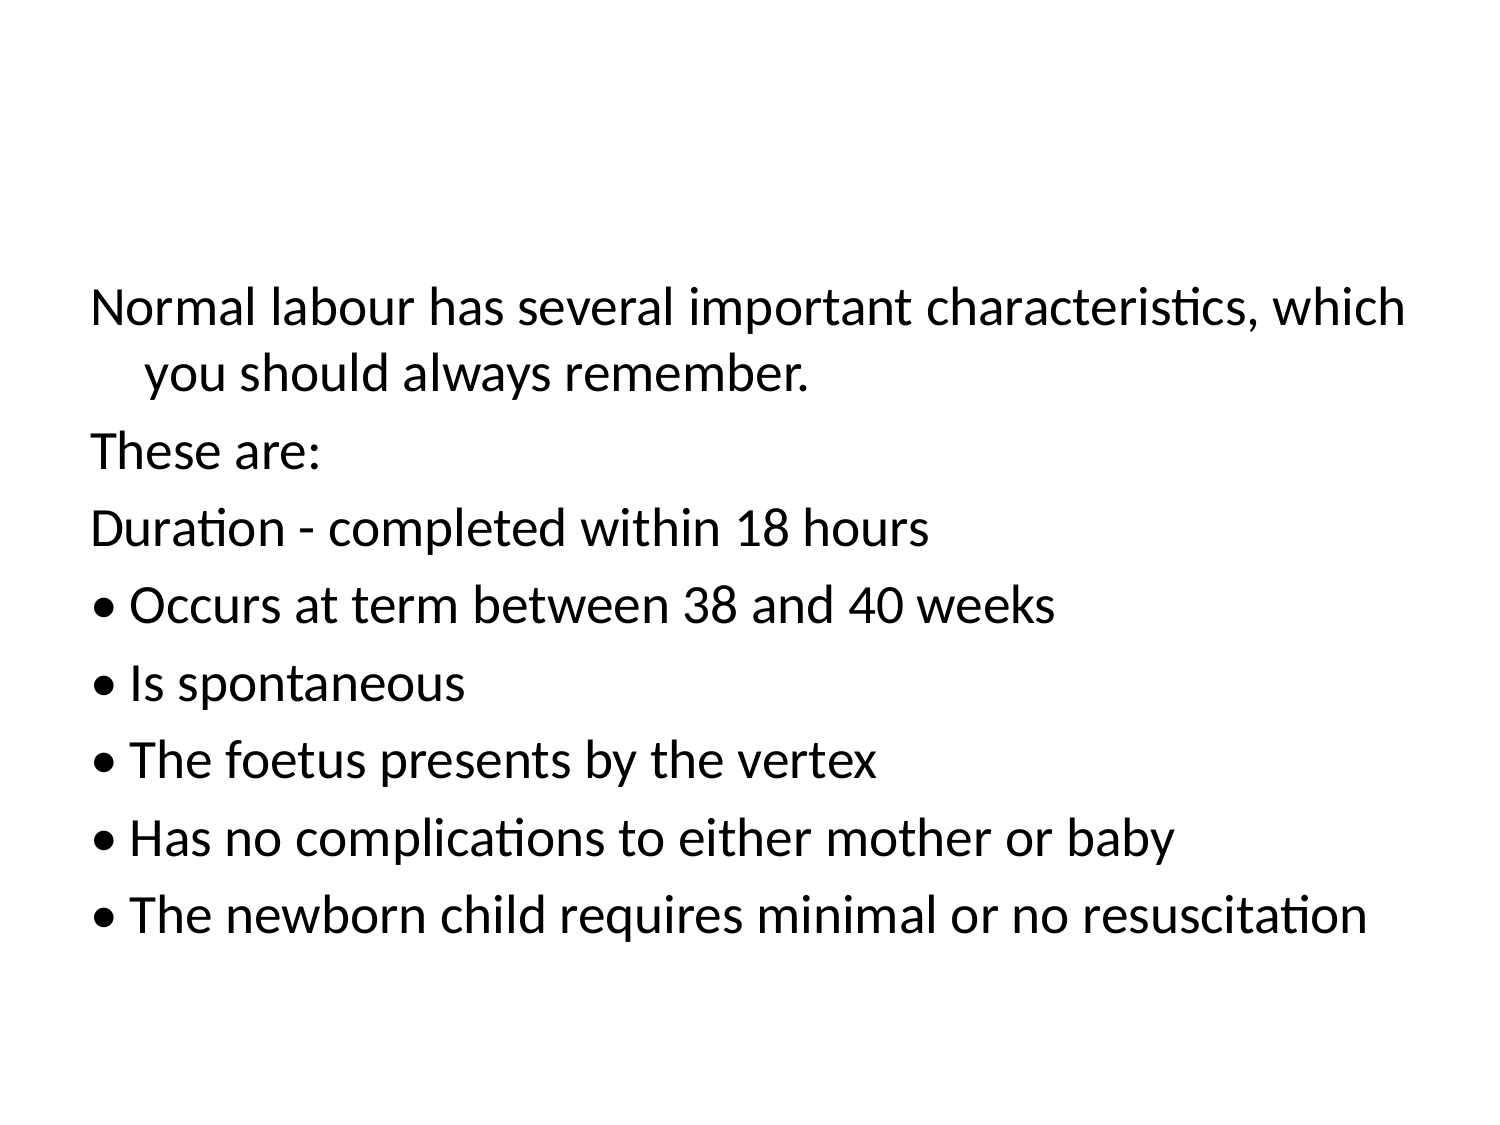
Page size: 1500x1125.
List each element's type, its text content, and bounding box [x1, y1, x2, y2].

list Normal labour has several important characteristics, which you should always remember. These are: Duration - completed within 18 hours • Occurs at term between 38 and 40 weeks • Is spontaneous • The foetus presents by the vertex • Has no complications to either mother or baby • The newborn child requires minimal or no resuscitation [75, 262, 1425, 1005]
